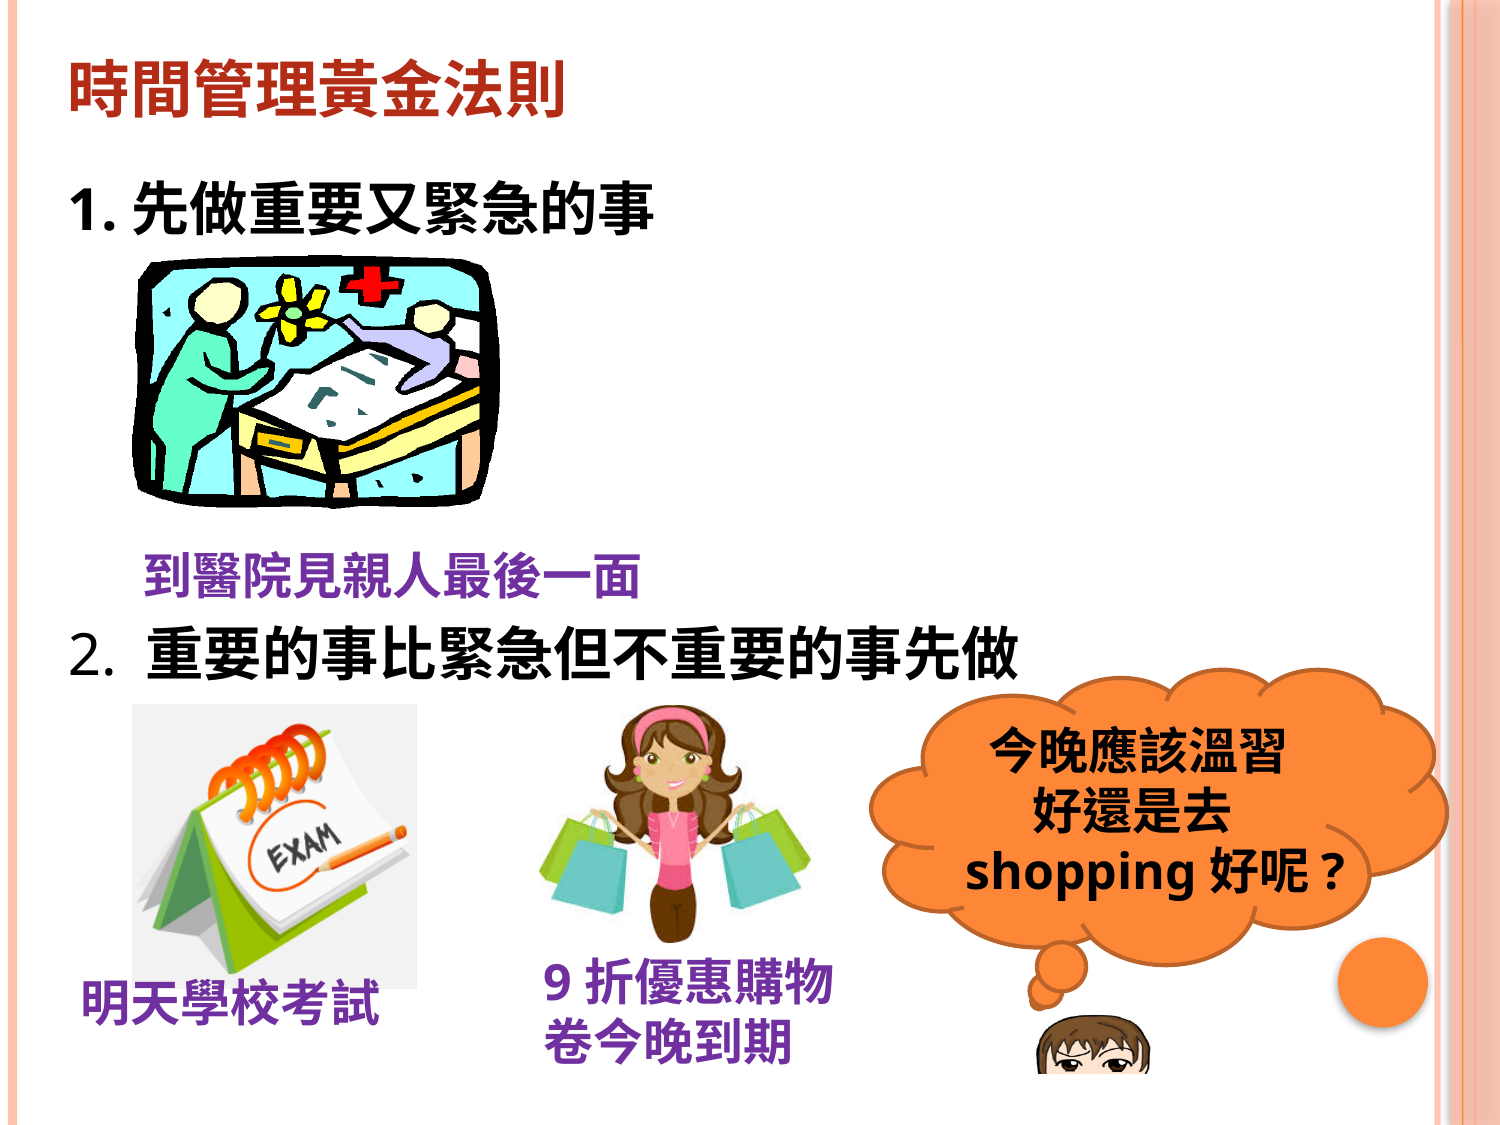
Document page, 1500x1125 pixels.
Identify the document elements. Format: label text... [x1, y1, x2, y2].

picture [538, 704, 812, 944]
text_box 9折優惠購物卷今晚到期 [529, 942, 872, 1078]
list 1.先做重要又緊急的事 到醫院見親人最後一面 2. 重要的事比緊急但不重要的事先做 [53, 164, 1279, 965]
text_box 今晚應該溫習好還是去shopping好呢? [868, 667, 1450, 996]
picture [132, 704, 417, 989]
picture [926, 998, 1247, 1075]
text_box 時間管理黃金法則 [53, 42, 1365, 133]
picture [132, 254, 500, 509]
text_box 明天學校考試 [31, 964, 399, 1039]
